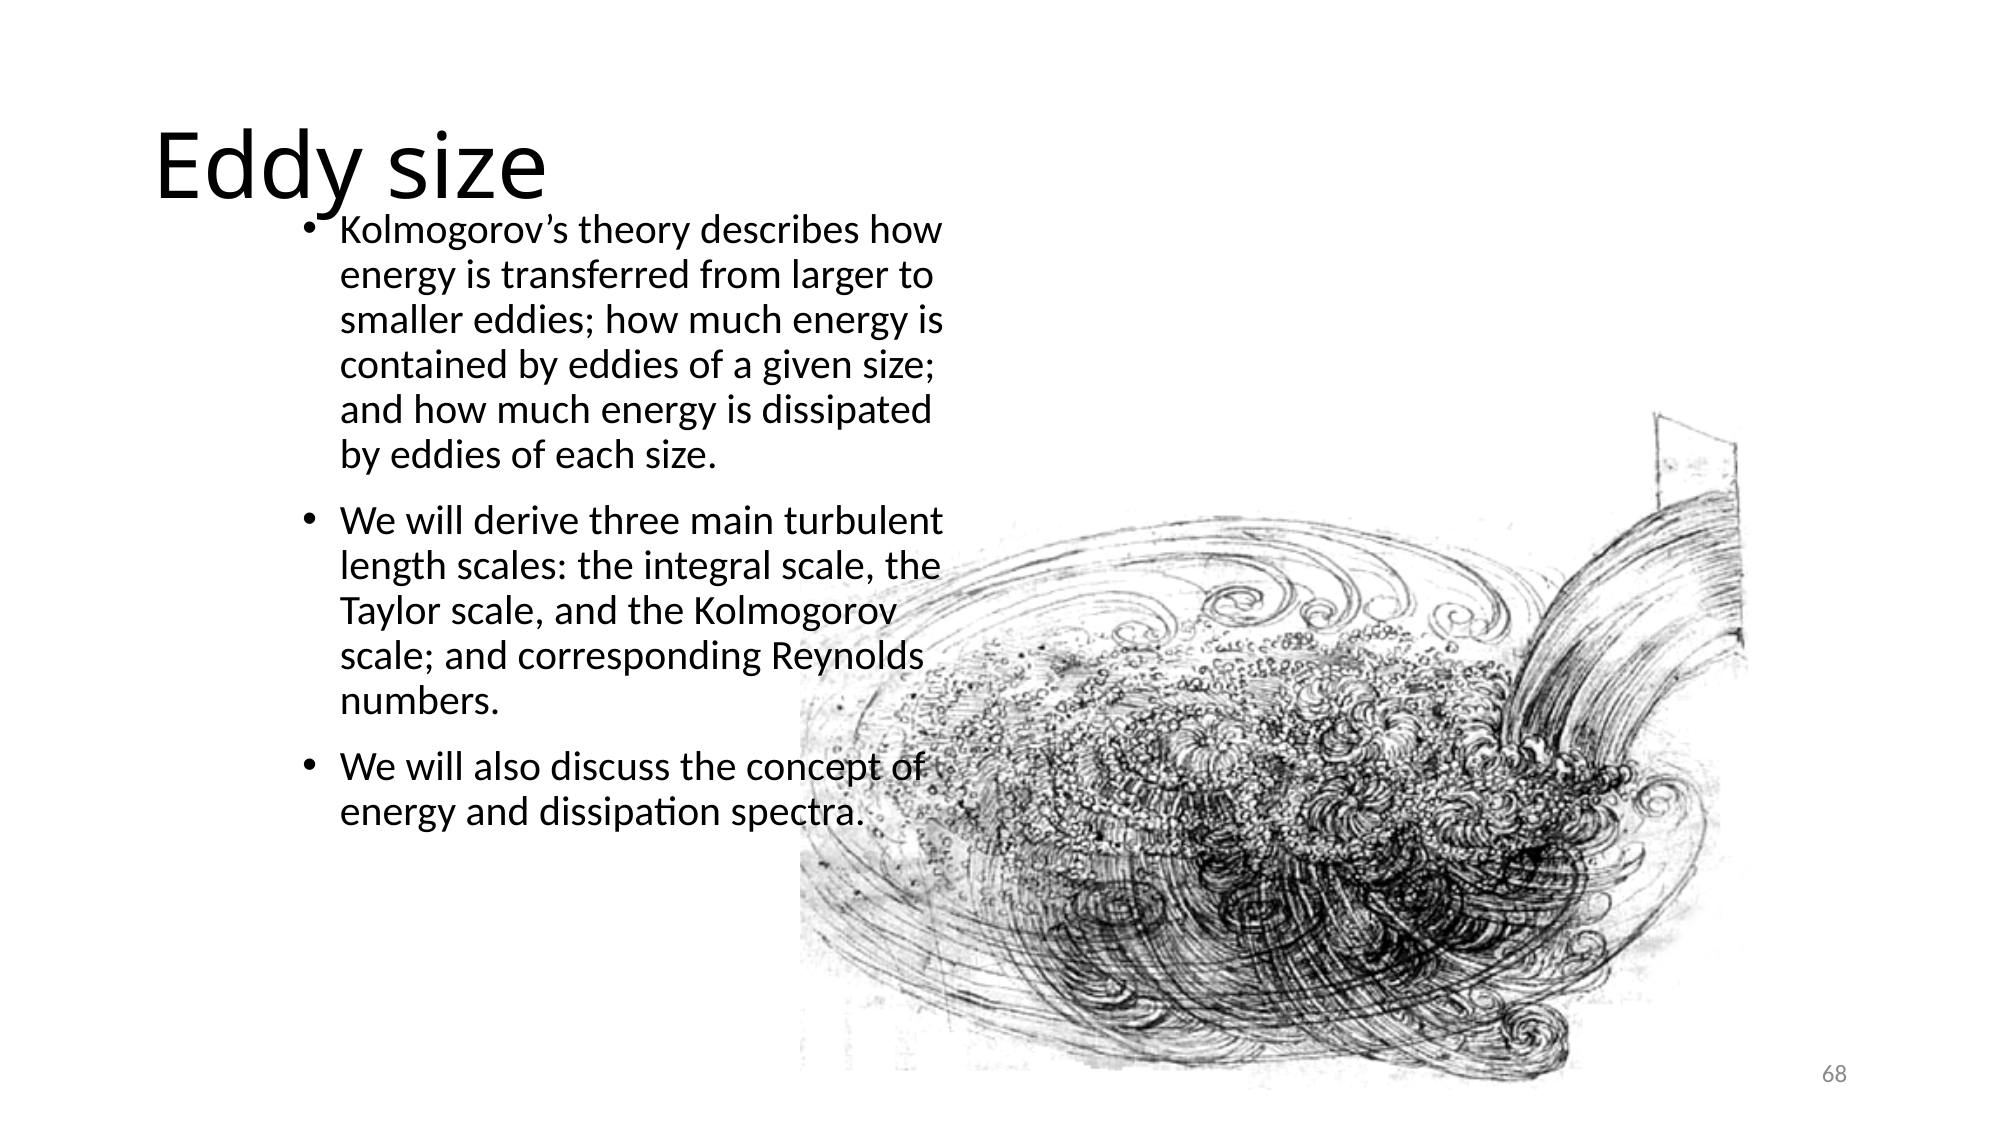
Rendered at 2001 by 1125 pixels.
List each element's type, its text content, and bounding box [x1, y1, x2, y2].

picture [799, 387, 1751, 1091]
slide_number 68 [1412, 1042, 1863, 1103]
title Eddy size [137, 59, 1863, 278]
list Kolmogorov’s theory describes how energy is transferred from larger to smaller eddies; how much energy is contained by eddies of a given size; and how much energy is dissipated by eddies of each size. We will derive three main turbulent length scales: the integral scale, the Taylor scale, and the Kolmogorov scale; and corresponding Reynolds numbers. We will also discuss the concept of energy and dissipation spectra. [287, 200, 988, 1063]
